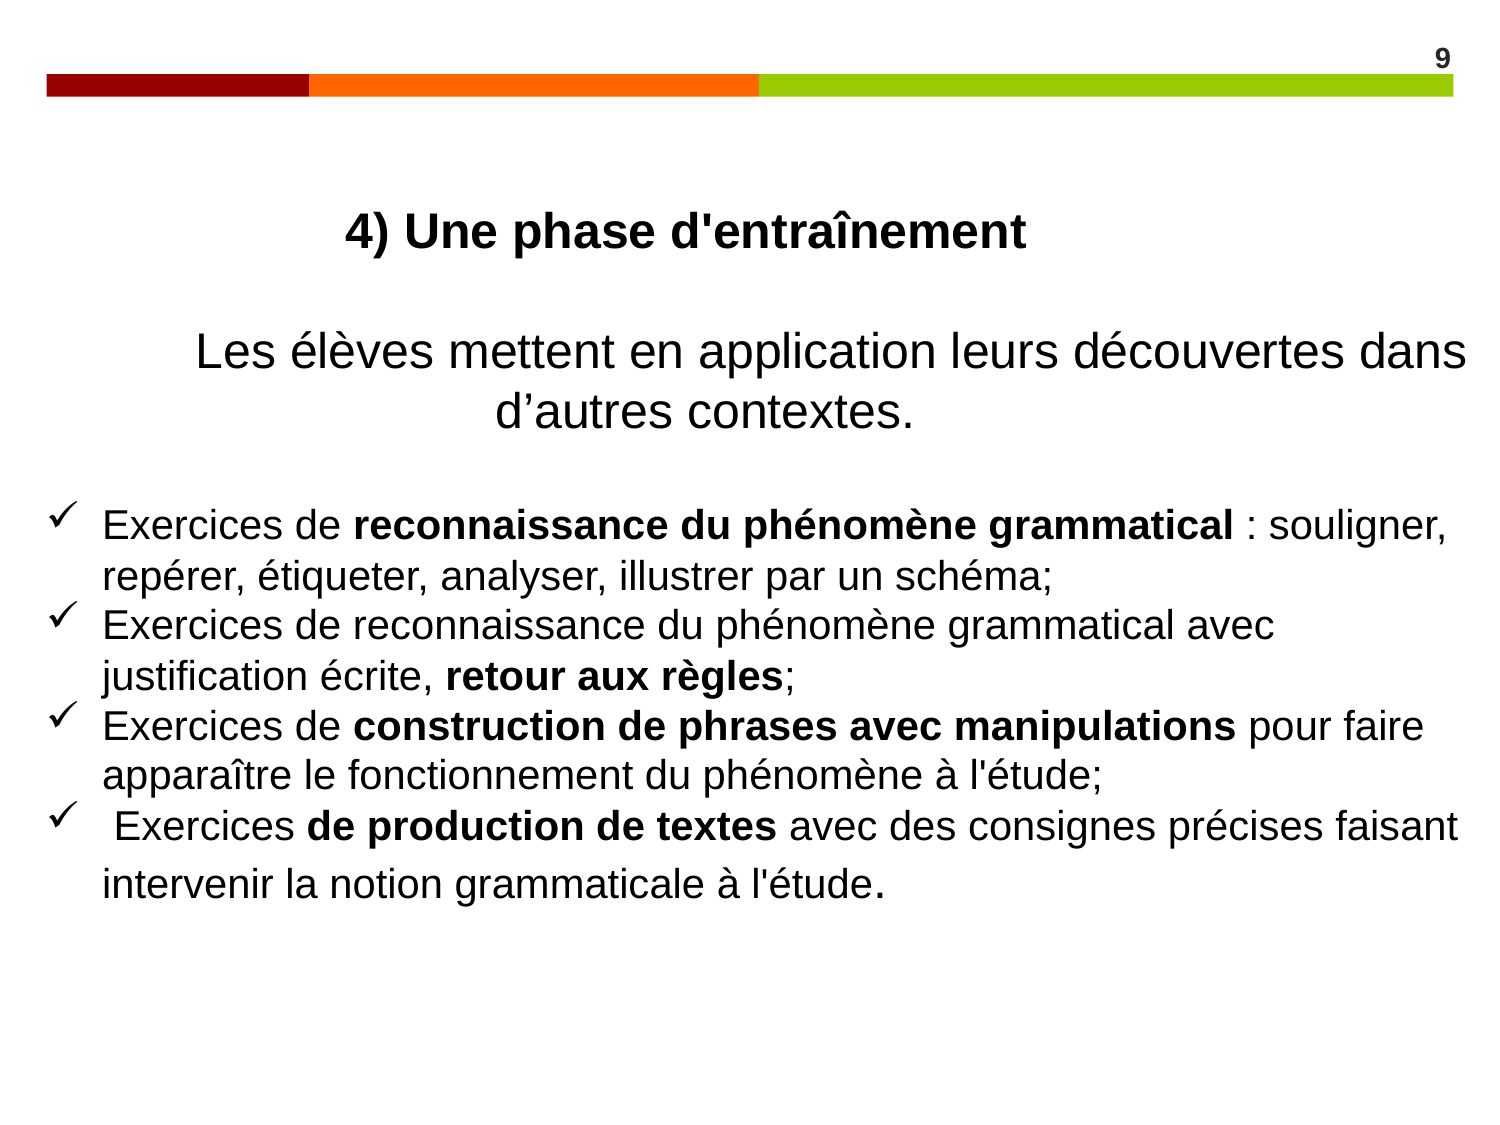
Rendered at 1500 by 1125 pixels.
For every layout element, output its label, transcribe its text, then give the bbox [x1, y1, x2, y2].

text_box 4) Une phase d'entraînement Les élèves mettent en application leurs découvertes dans d’autres contextes. Exercices de reconnaissance du phénomène grammatical : souligner, repérer, étiqueter, analyser, illustrer par un schéma; Exercices de reconnaissance du phénomène grammatical avec justification écrite, retour aux règles; Exercices de construction de phrases avec manipulations pour faire apparaître le fonctionnement du phénomène à l'étude; Exercices de production de textes avec des consignes précises faisant intervenir la notion grammaticale à l'étude. [31, 190, 1487, 1036]
slide_number 9 [1362, 27, 1466, 87]
